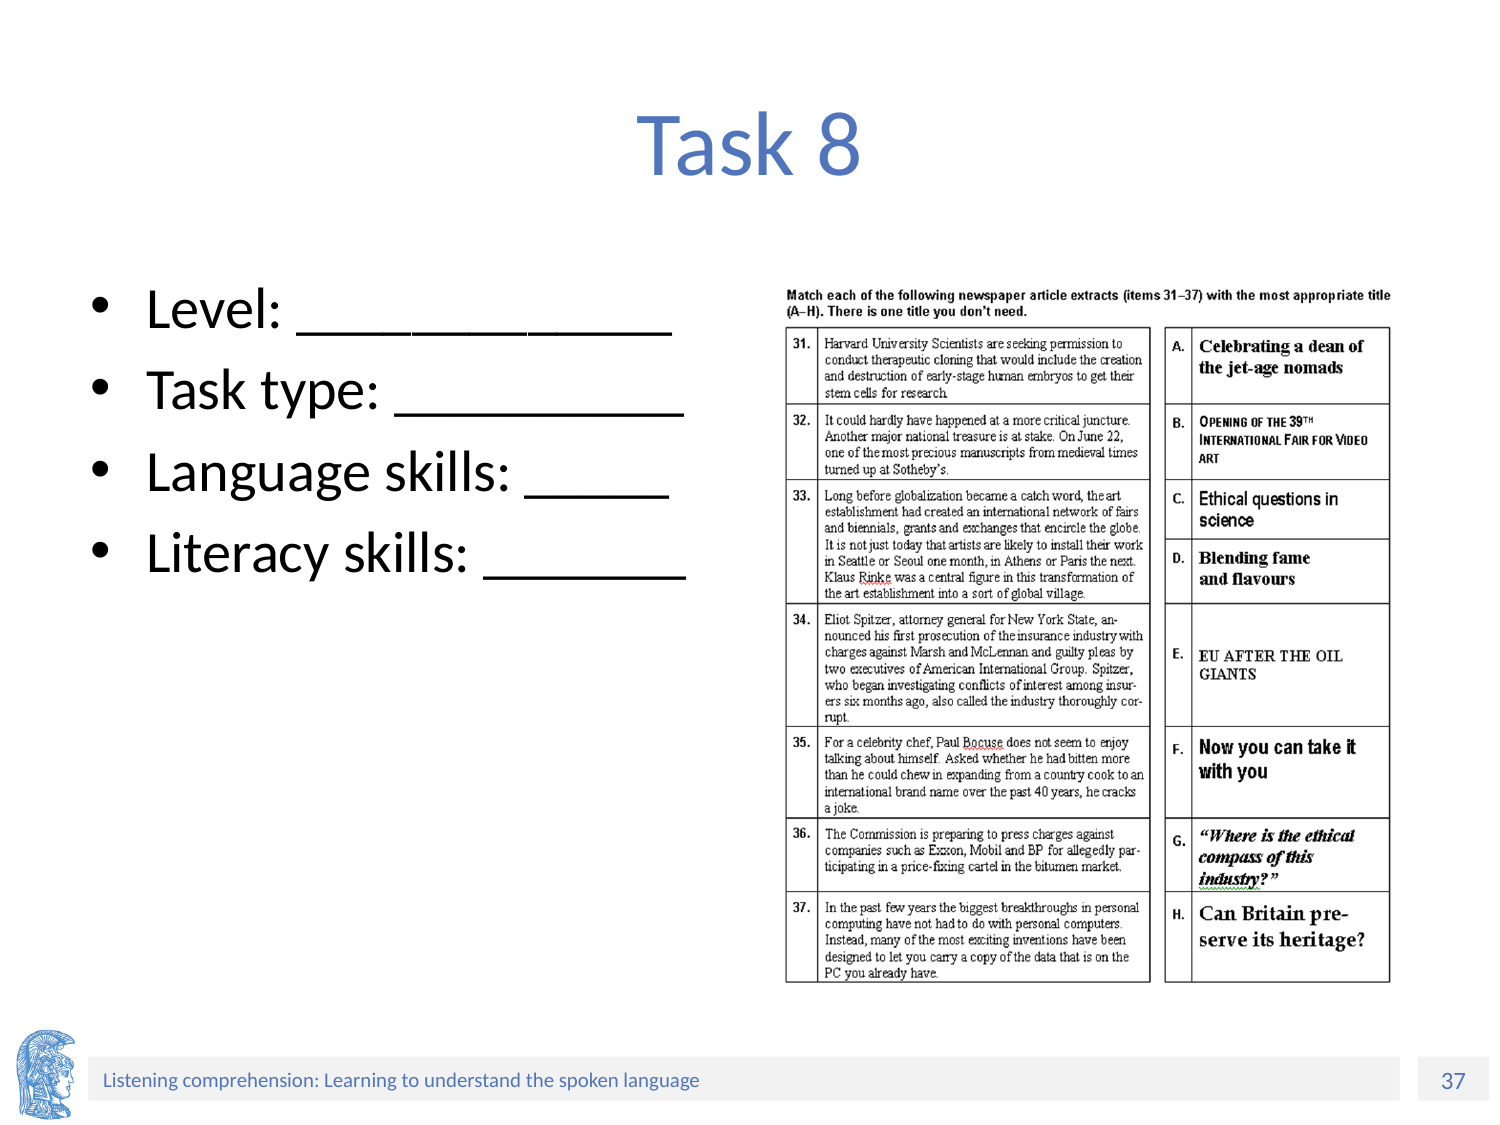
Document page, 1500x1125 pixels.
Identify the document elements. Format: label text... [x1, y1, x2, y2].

picture [9, 1026, 81, 1120]
list Level: _____________ Task type: __________ Language skills: _____ Literacy skills: _______ [75, 262, 738, 1005]
title Task 8 [75, 45, 1425, 233]
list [762, 276, 1426, 992]
